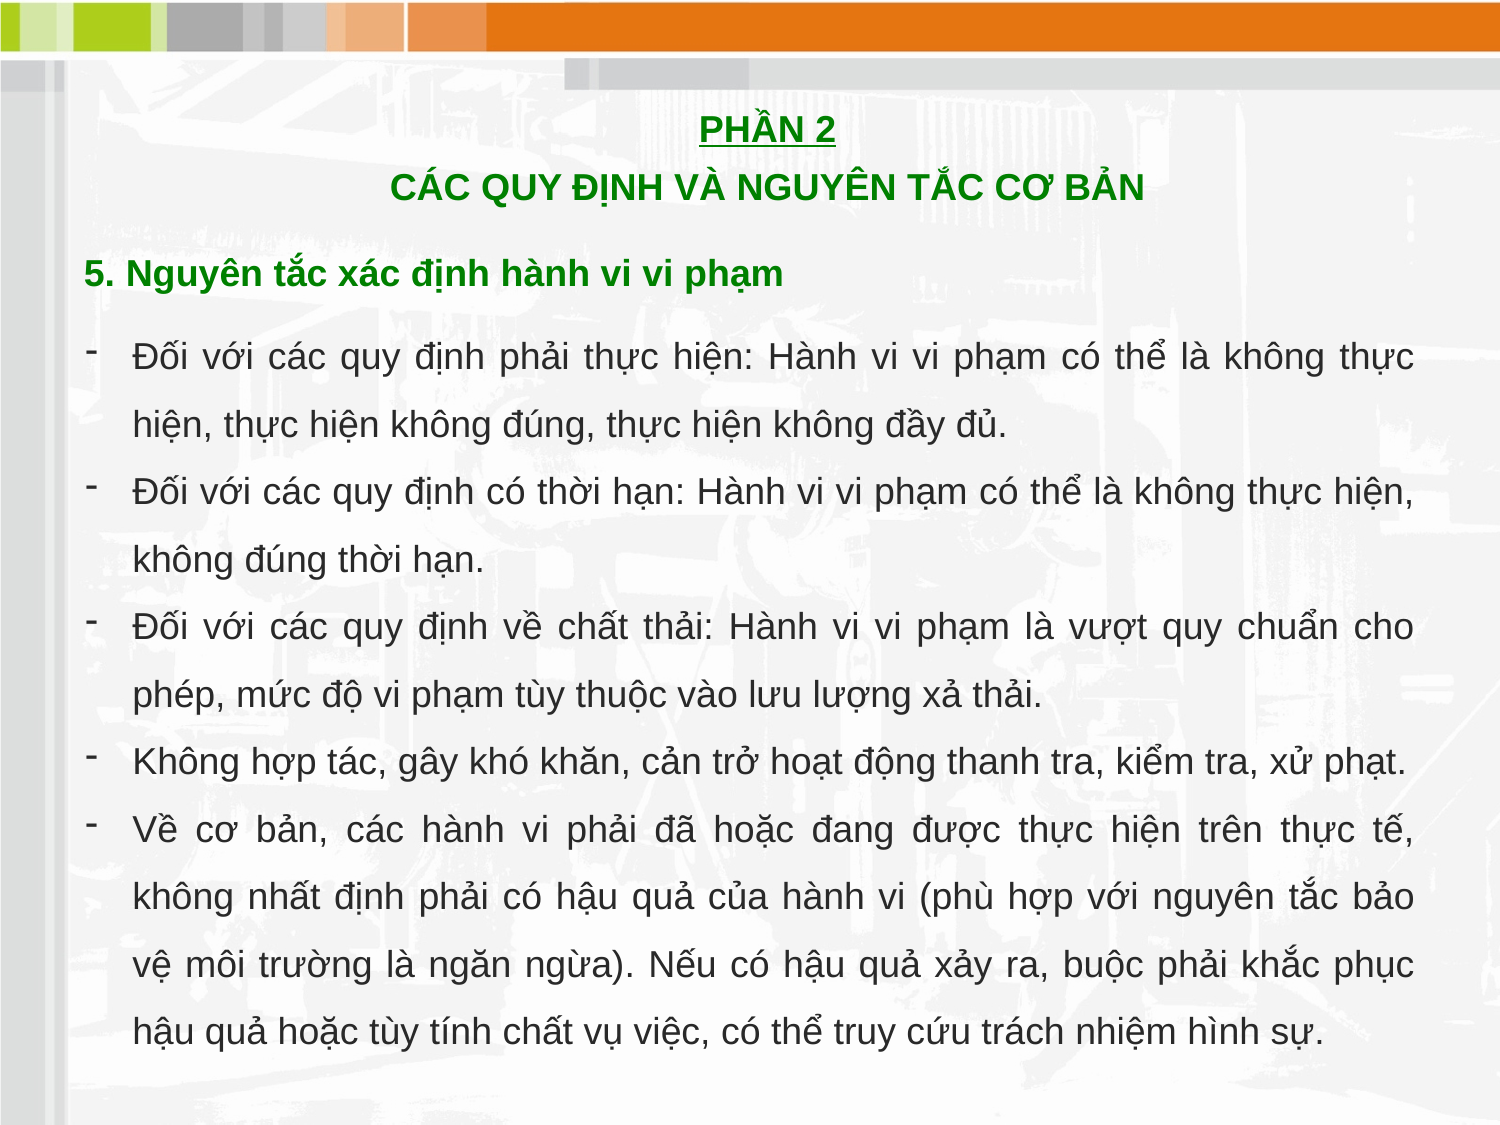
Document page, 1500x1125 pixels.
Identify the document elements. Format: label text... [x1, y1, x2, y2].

text_box PHẦN 2 CÁC QUY ĐỊNH VÀ NGUYÊN TẮC CƠ BẢN [171, 66, 1365, 216]
picture [0, 0, 1500, 1125]
text_box Đối với các quy định phải thực hiện: Hành vi vi phạm có thể là không thực hiện, thực hiện không đúng, thực hiện không đầy đủ. Đối với các quy định có thời hạn: Hành vi vi phạm có thể là không thực hiện, không đúng thời hạn. Đối với các quy định về chất thải: Hành vi vi phạm là vượt quy chuẩn cho phép, mức độ vi phạm tùy thuộc vào lưu lượng xả thải. Không hợp tác, gây khó khăn, cản trở hoạt động thanh tra, kiểm tra, xử phạt. Về cơ bản, các hành vi phải đã hoặc đang được thực hiện trên thực tế, không nhất định phải có hậu quả của hành vi (phù hợp với nguyên tắc bảo vệ môi trường là ngăn ngừa). Nếu có hậu quả xảy ra, buộc phải khắc phục hậu quả hoặc tùy tính chất vụ việc, có thể truy cứu trách nhiệm hình sự. [70, 302, 1430, 1060]
text_box 5. Nguyên tắc xác định hành vi vi phạm [69, 242, 1467, 302]
